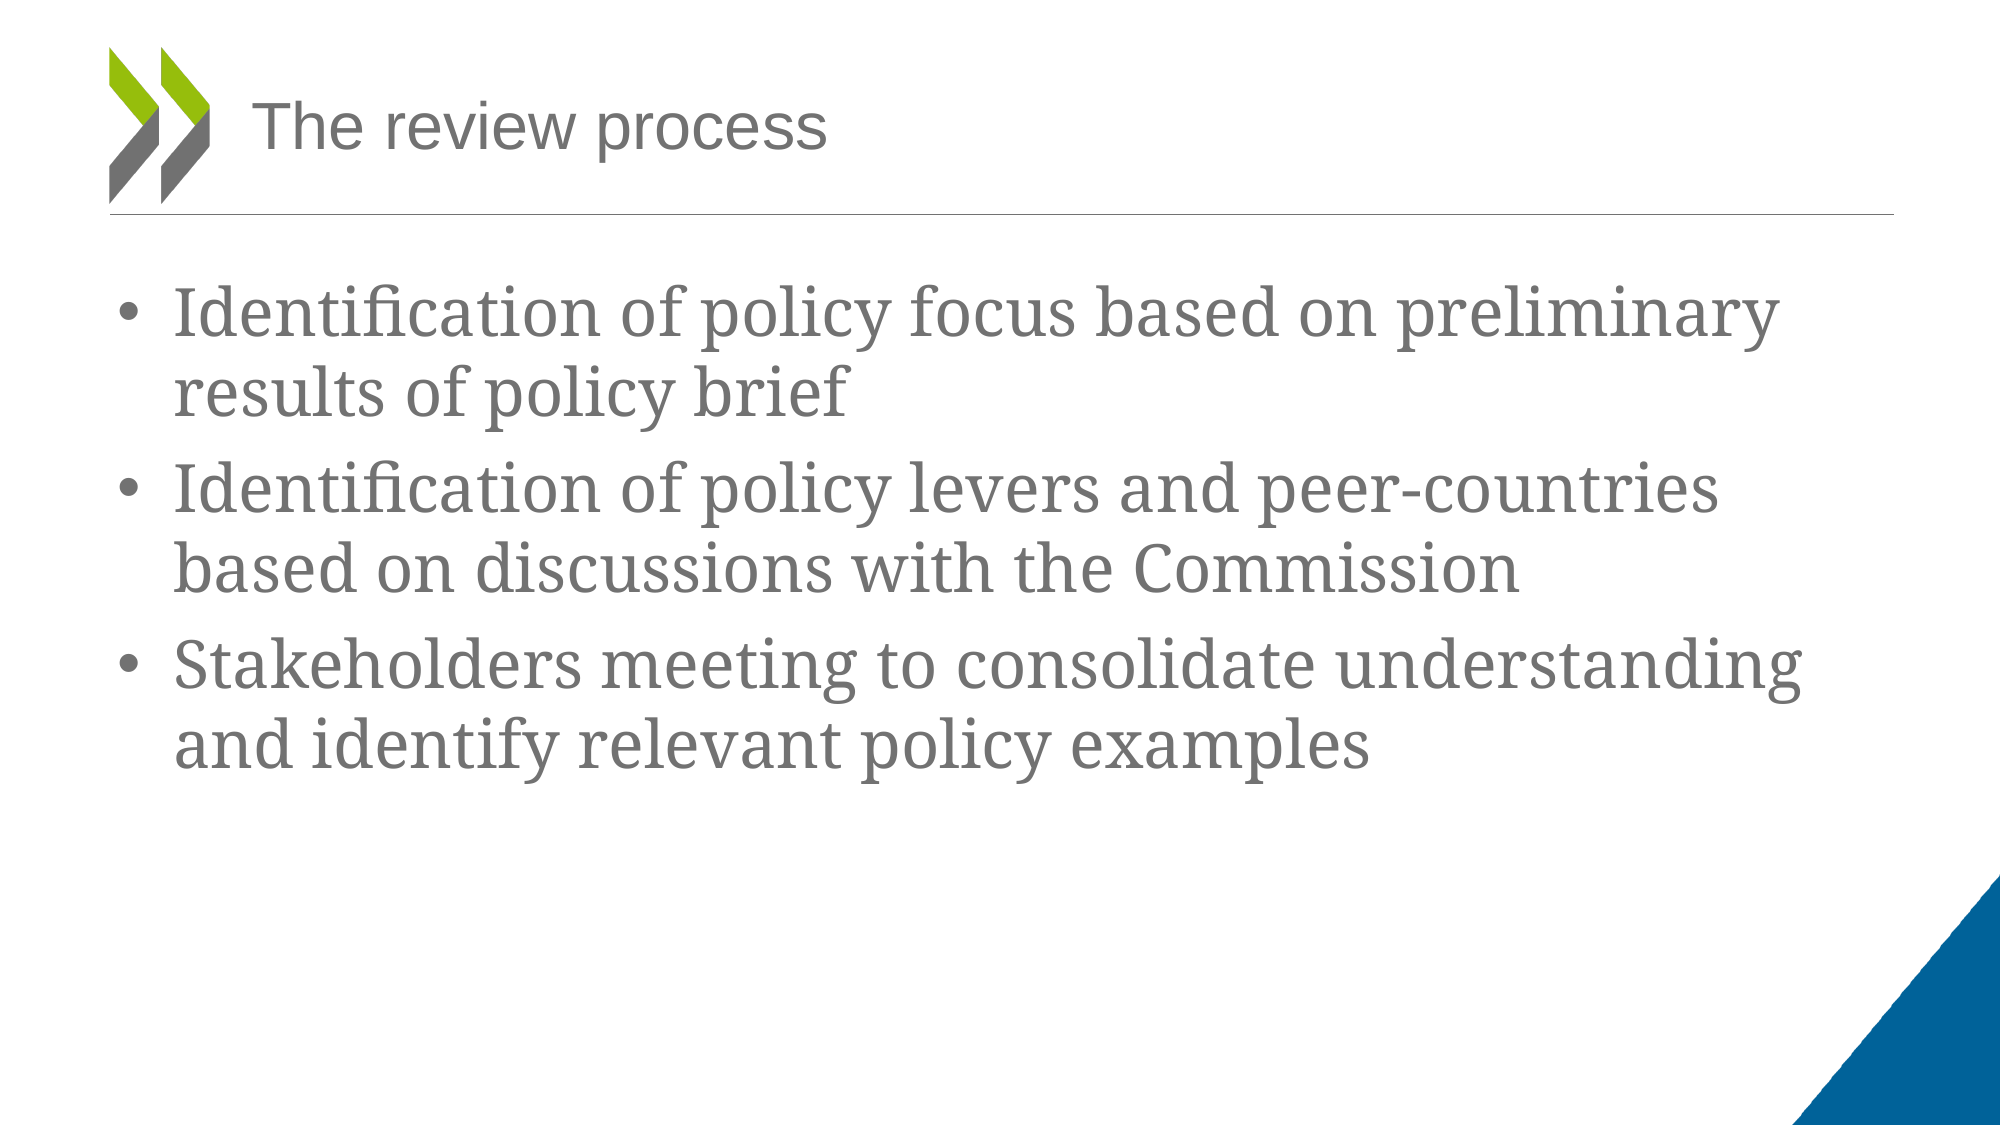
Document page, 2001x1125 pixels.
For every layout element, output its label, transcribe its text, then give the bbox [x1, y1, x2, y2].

title The review process [236, 38, 1859, 207]
picture [1792, 874, 2000, 1125]
list Identification of policy focus based on preliminary results of policy brief Identification of policy levers and peer-countries based on discussions with the Commission Stakeholders meeting to consolidate understanding and identify relevant policy examples [102, 262, 1900, 1006]
